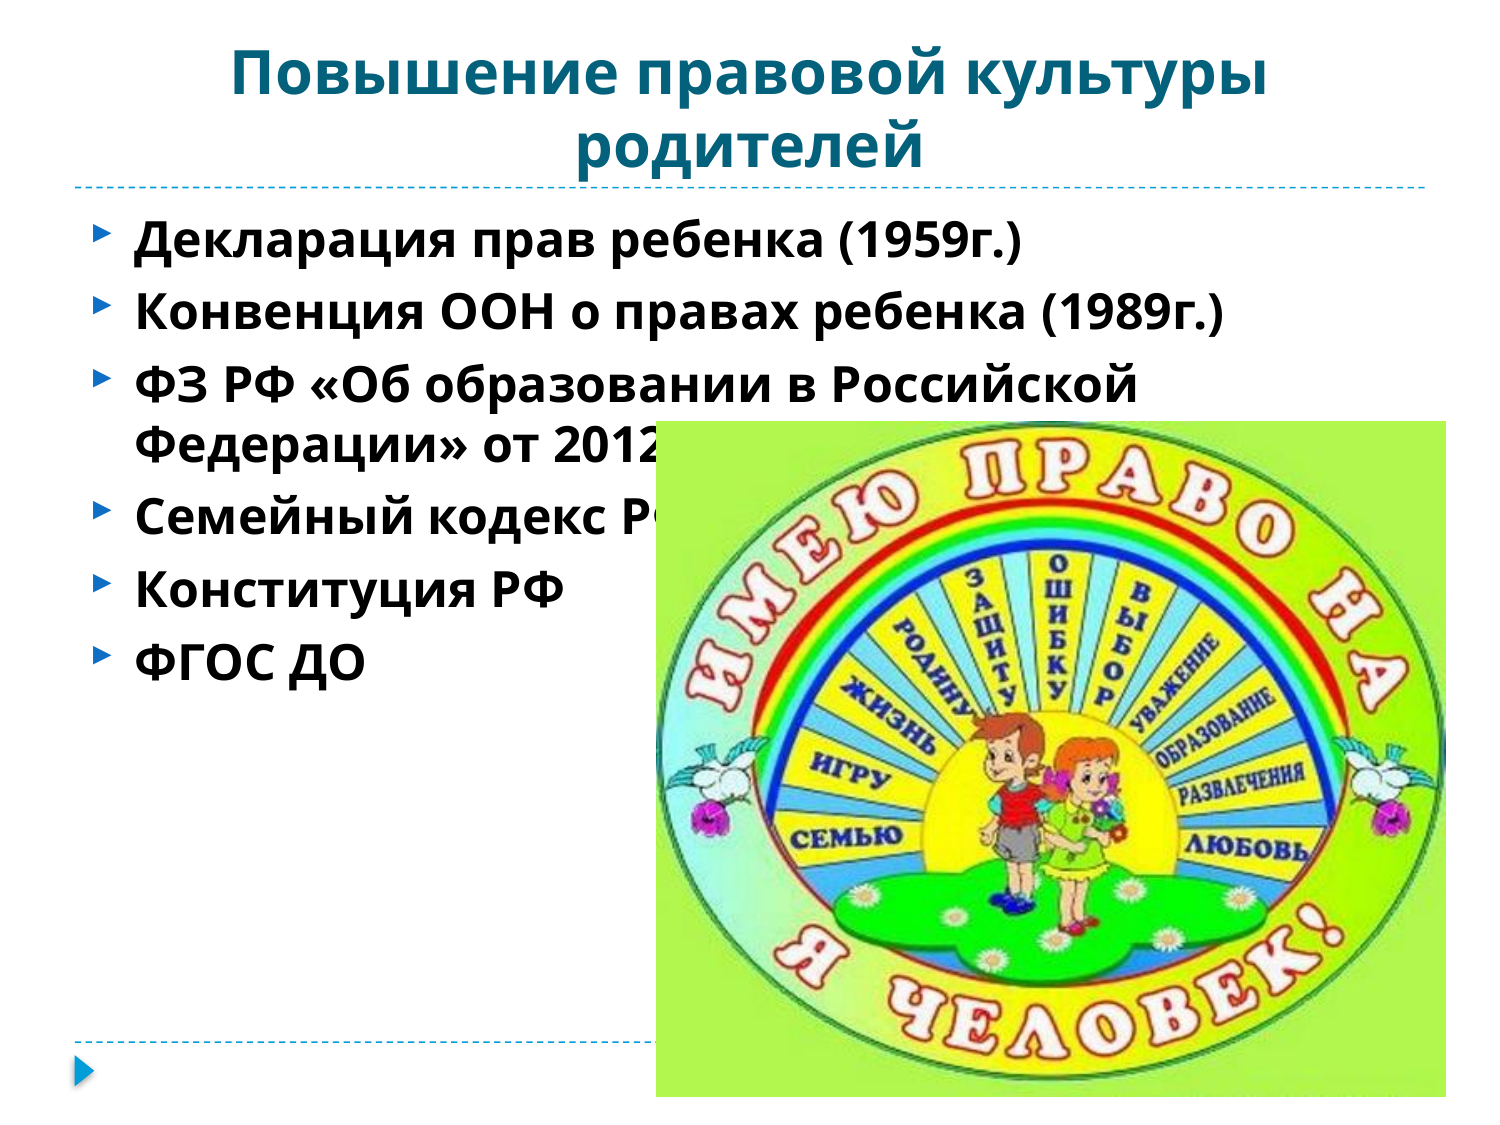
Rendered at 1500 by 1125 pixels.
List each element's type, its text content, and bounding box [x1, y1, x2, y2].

list Декларация прав ребенка (1959г.) Конвенция ООН о правах ребенка (1989г.) ФЗ РФ «Об образовании в Российской Федерации» от 2012г. Семейный кодекс РФ Конституция РФ ФГОС ДО [75, 200, 1425, 727]
title Повышение правовой культуры родителей [75, 24, 1425, 188]
picture [655, 421, 1446, 1098]
